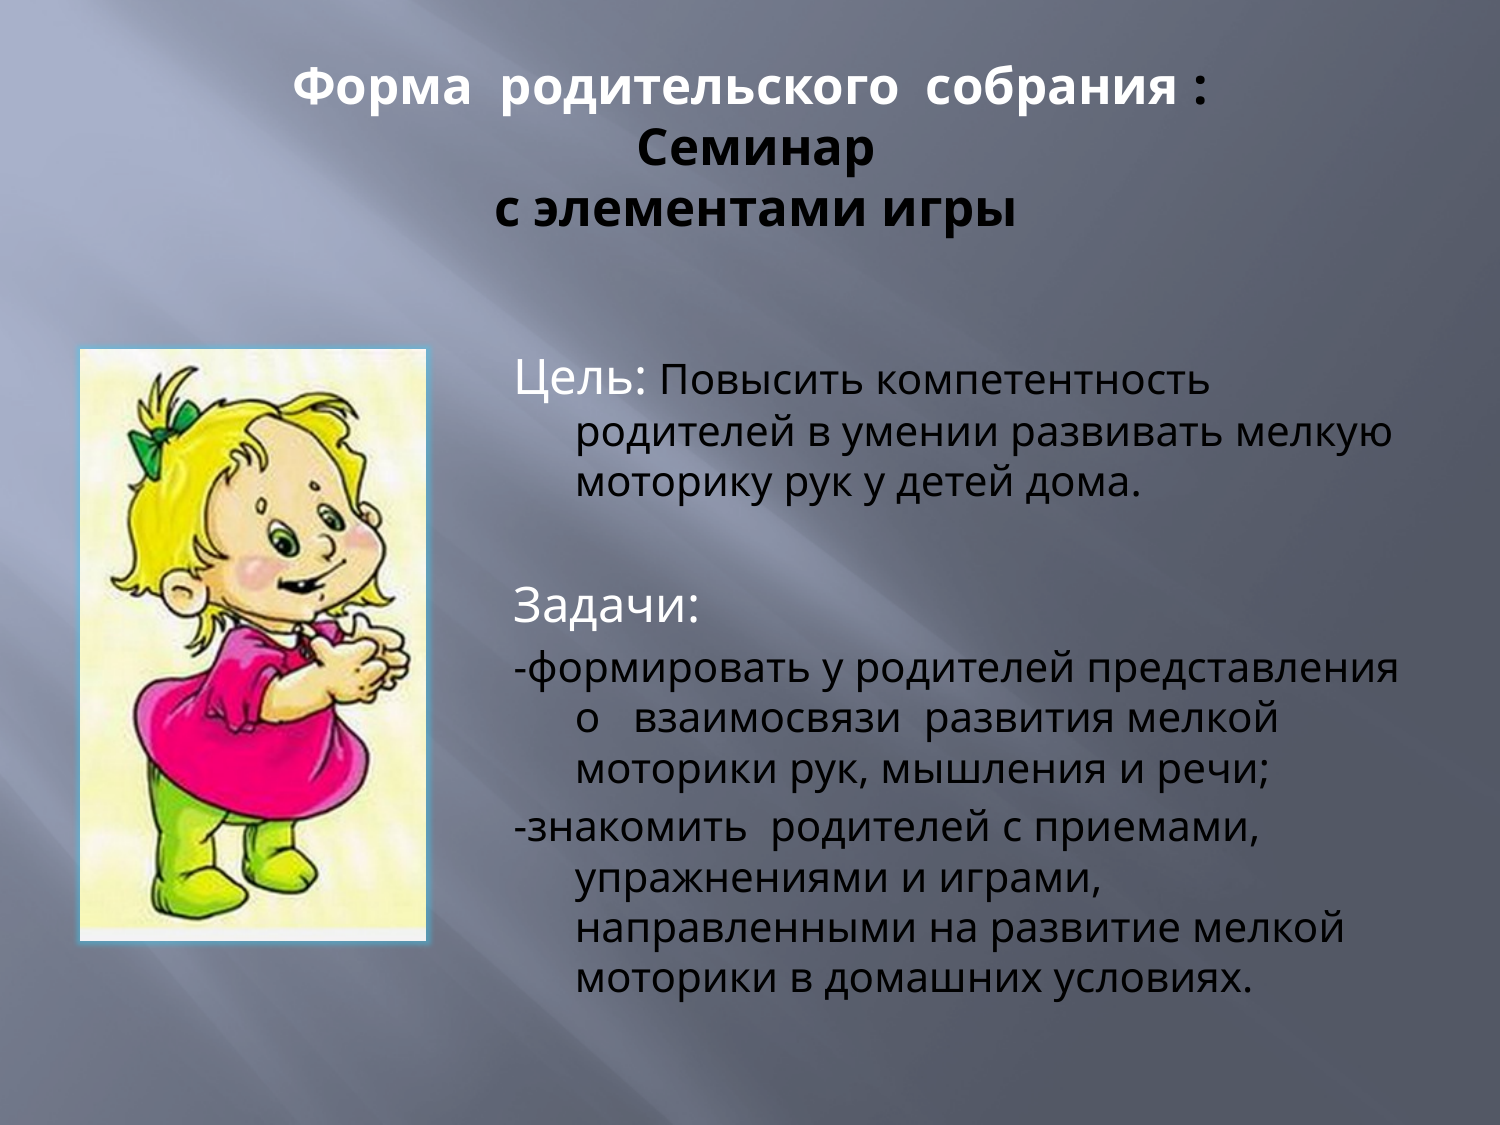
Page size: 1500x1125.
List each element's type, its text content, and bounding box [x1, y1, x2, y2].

list Цель: Повысить компетентность родителей в умении развивать мелкую моторику рук у детей дома. Задачи: -формировать у родителей представления о взаимосвязи развития мелкой моторики рук, мышления и речи; -знакомить родителей с приемами, упражнениями и играми, направленными на развитие мелкой моторики в домашних условиях. [478, 338, 1425, 1035]
picture [80, 349, 426, 941]
title Форма родительского собрания : Семинар с элементами игры [75, 45, 1425, 327]
